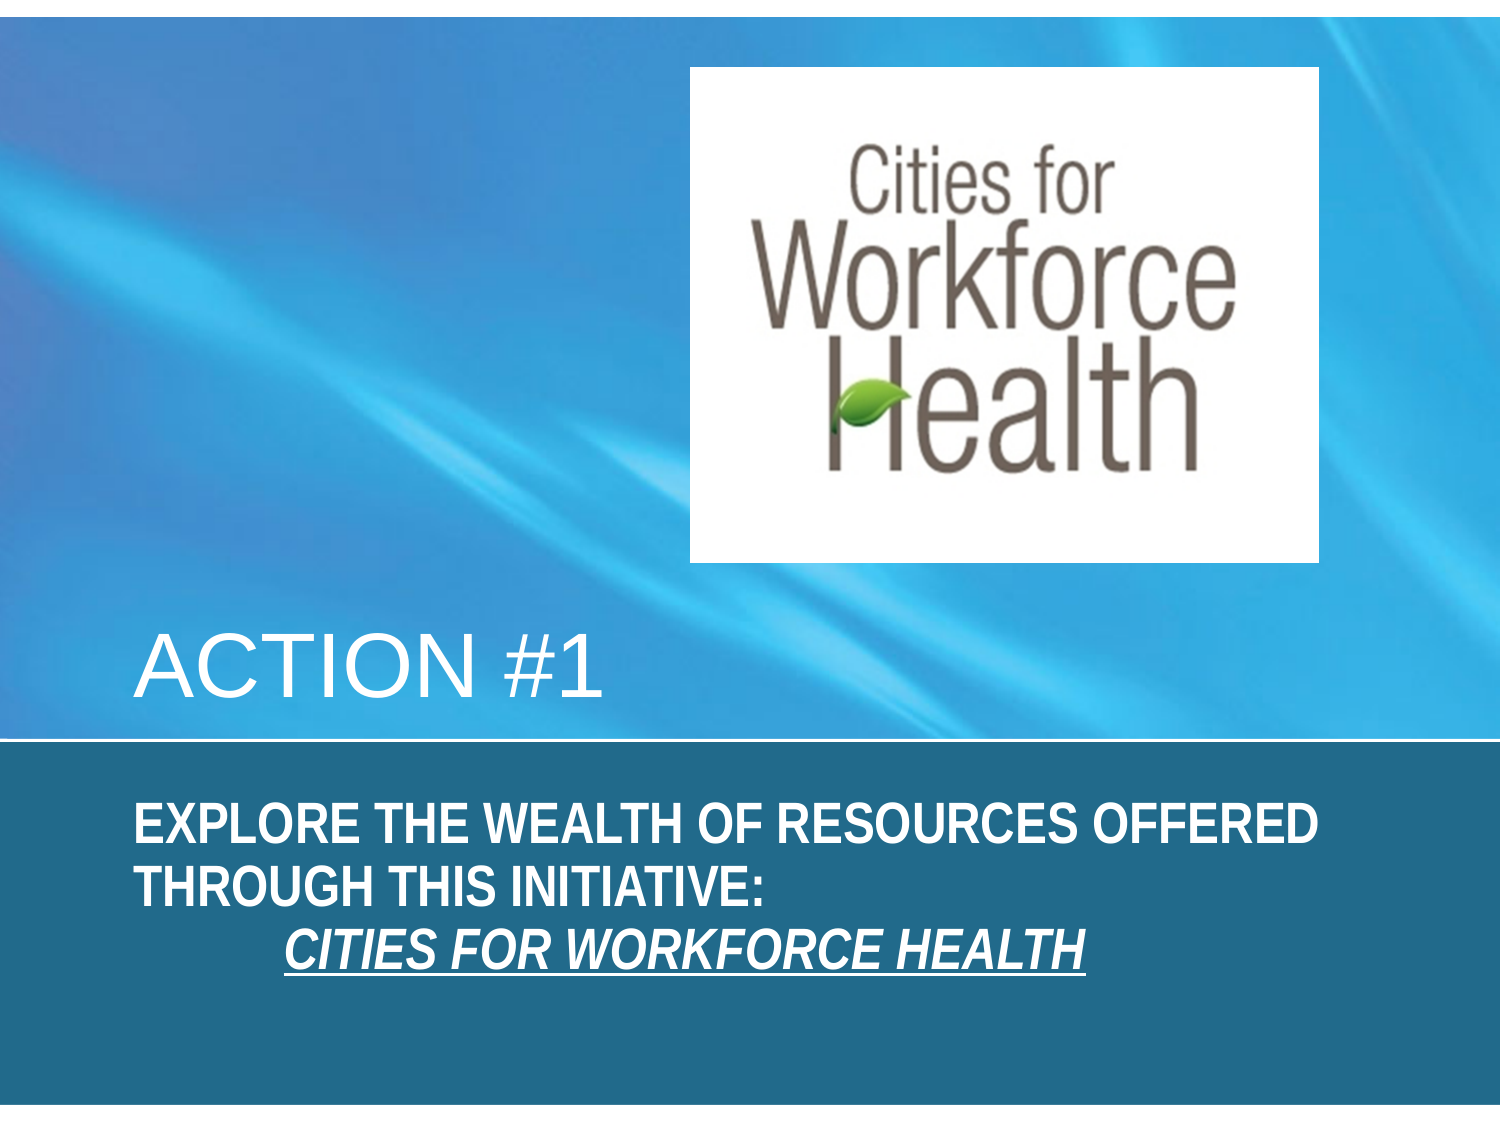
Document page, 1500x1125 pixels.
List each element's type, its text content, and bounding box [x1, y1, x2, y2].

title explore the wealth of resources offered through this initiative: Cities for Workforce Health [118, 723, 1394, 1084]
picture [0, 17, 1500, 738]
list ACTION #1 [118, 476, 1394, 723]
